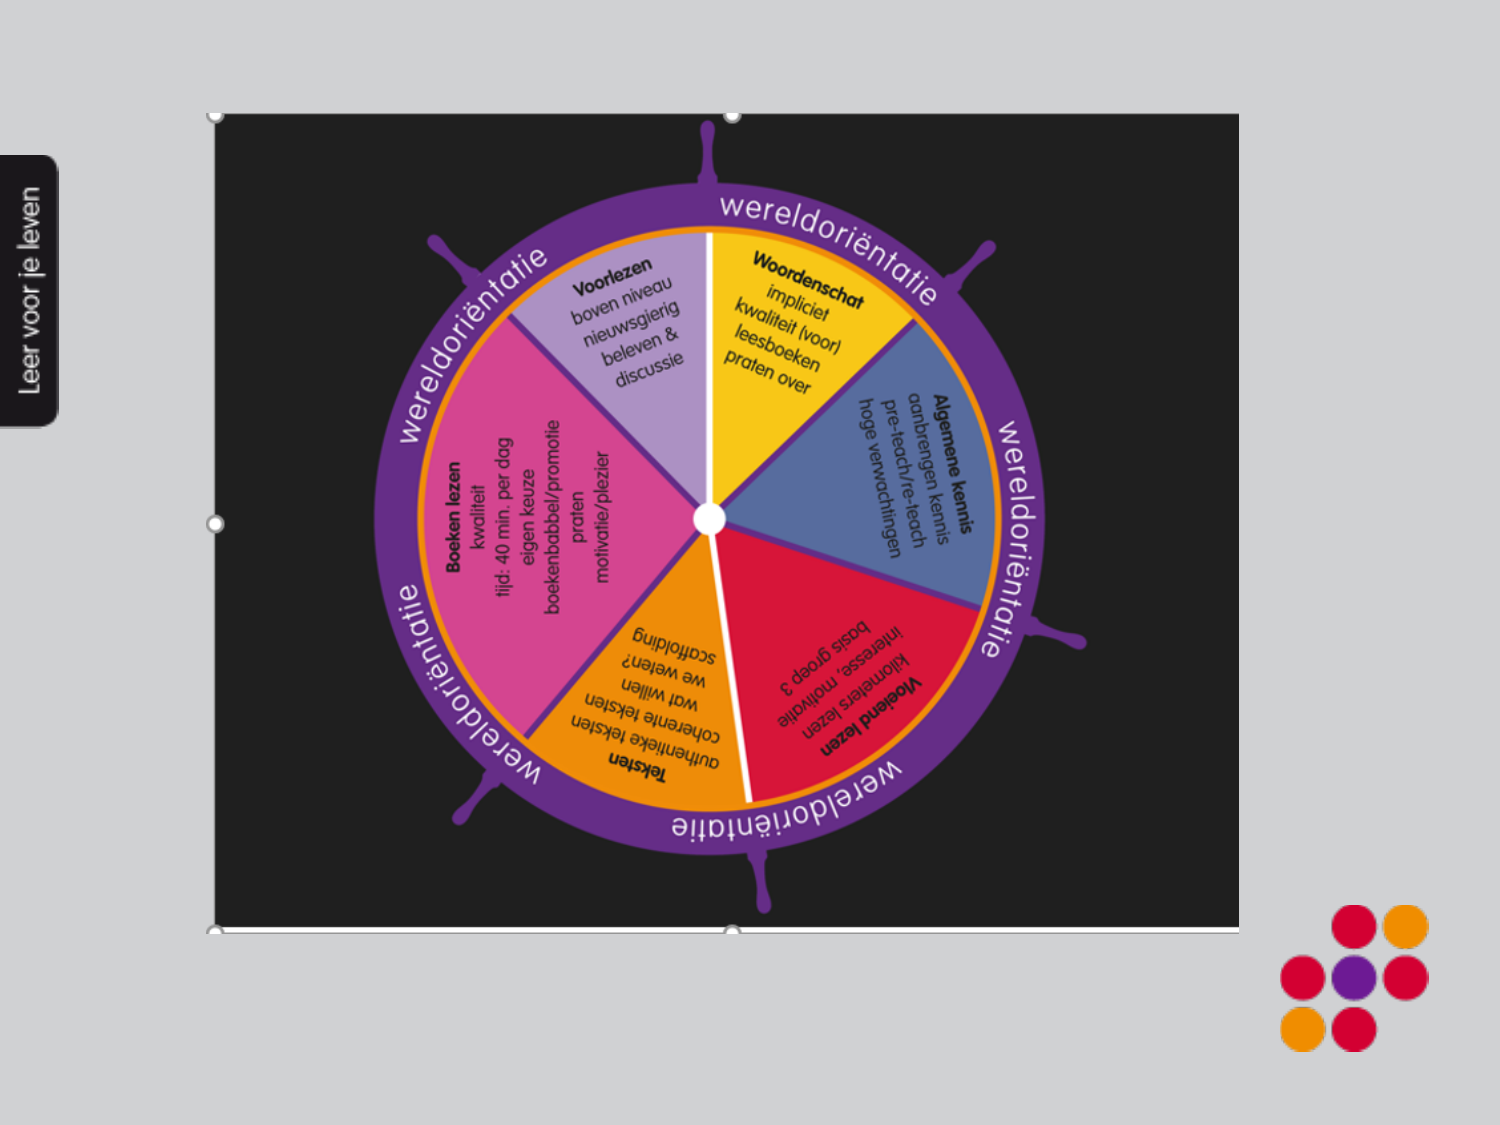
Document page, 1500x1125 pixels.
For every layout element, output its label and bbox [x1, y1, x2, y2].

picture [0, 155, 59, 429]
picture [1280, 905, 1429, 1052]
picture [206, 113, 1239, 934]
